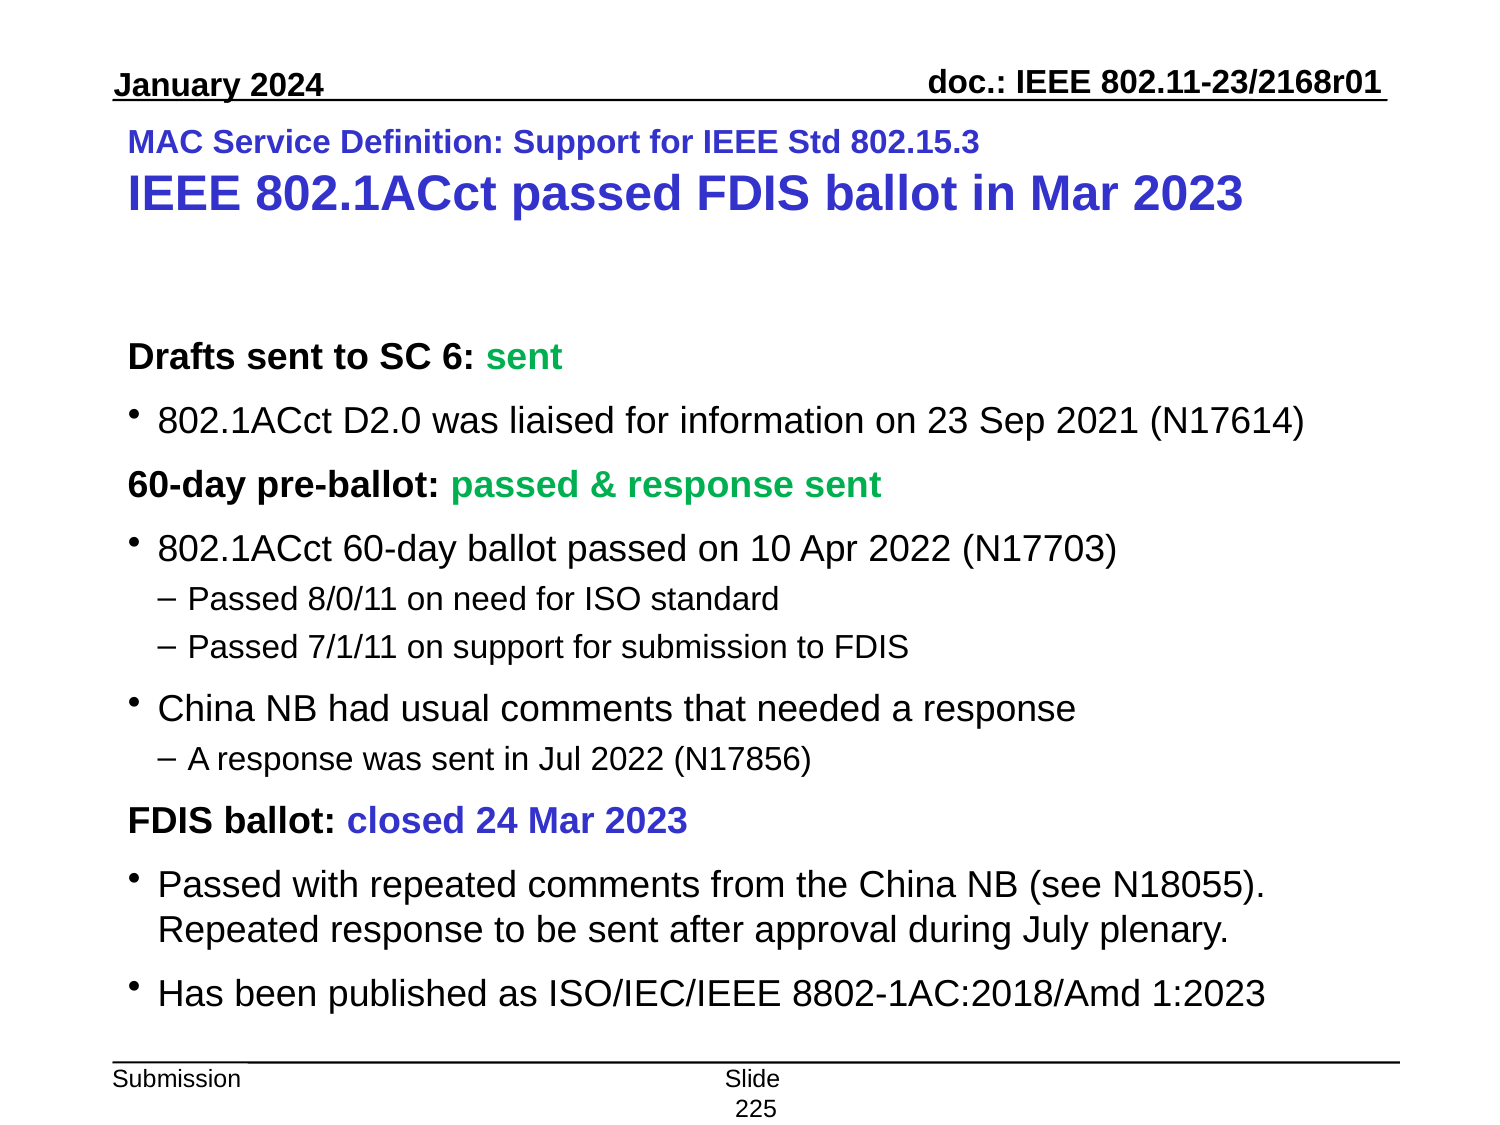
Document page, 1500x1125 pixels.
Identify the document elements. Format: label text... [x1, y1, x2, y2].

slide_number Slide 225 [709, 1061, 803, 1093]
title MAC Service Definition: Support for IEEE Std 802.15.3 IEEE 802.1ACct passed FDIS ballot in Mar 2023 [112, 112, 1388, 288]
list Drafts sent to SC 6: sent 802.1ACct D2.0 was liaised for information on 23 Sep 2021 (N17614) 60-day pre-ballot: passed & response sent 802.1ACct 60-day ballot passed on 10 Apr 2022 (N17703) Passed 8/0/11 on need for ISO standard Passed 7/1/11 on support for submission to FDIS China NB had usual comments that needed a response A response was sent in Jul 2022 (N17856) FDIS ballot: closed 24 Mar 2023 Passed with repeated comments from the China NB (see N18055). Repeated response to be sent after approval during July plenary. Has been published as ISO/IEC/IEEE 8802-1AC:2018/Amd 1:2023 [112, 324, 1388, 1000]
